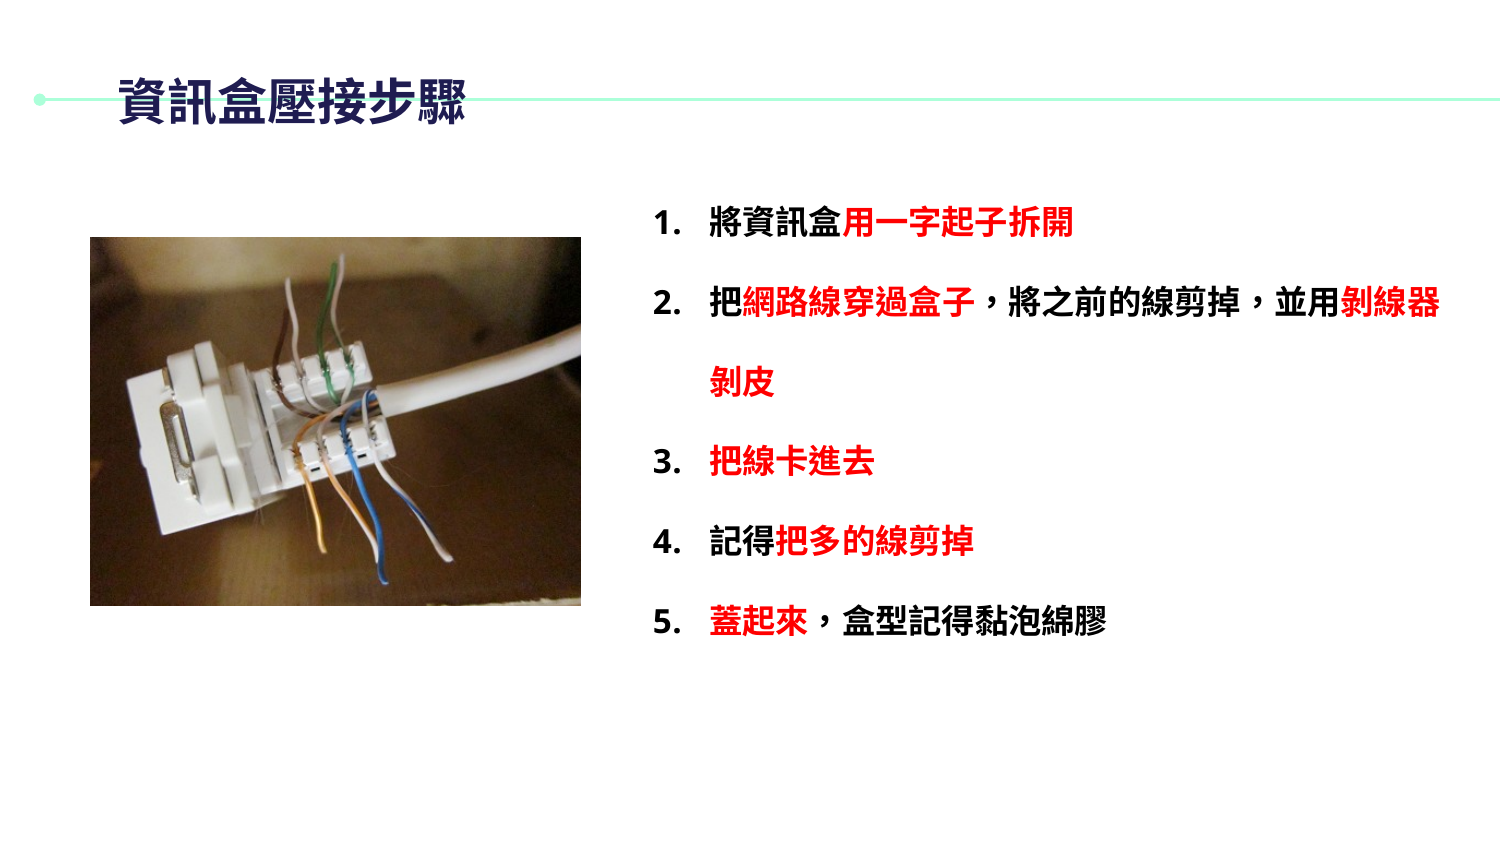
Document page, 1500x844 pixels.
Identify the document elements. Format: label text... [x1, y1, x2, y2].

text_box 將資訊盒用一字起子拆開 把網路線穿過盒子，將之前的線剪掉，並用剝線器剝皮 把線卡進去 記得把多的線剪掉 蓋起來，盒型記得黏泡綿膠 [638, 153, 1470, 728]
picture [90, 237, 581, 606]
title 資訊盒壓接步驟 [102, 55, 1101, 144]
